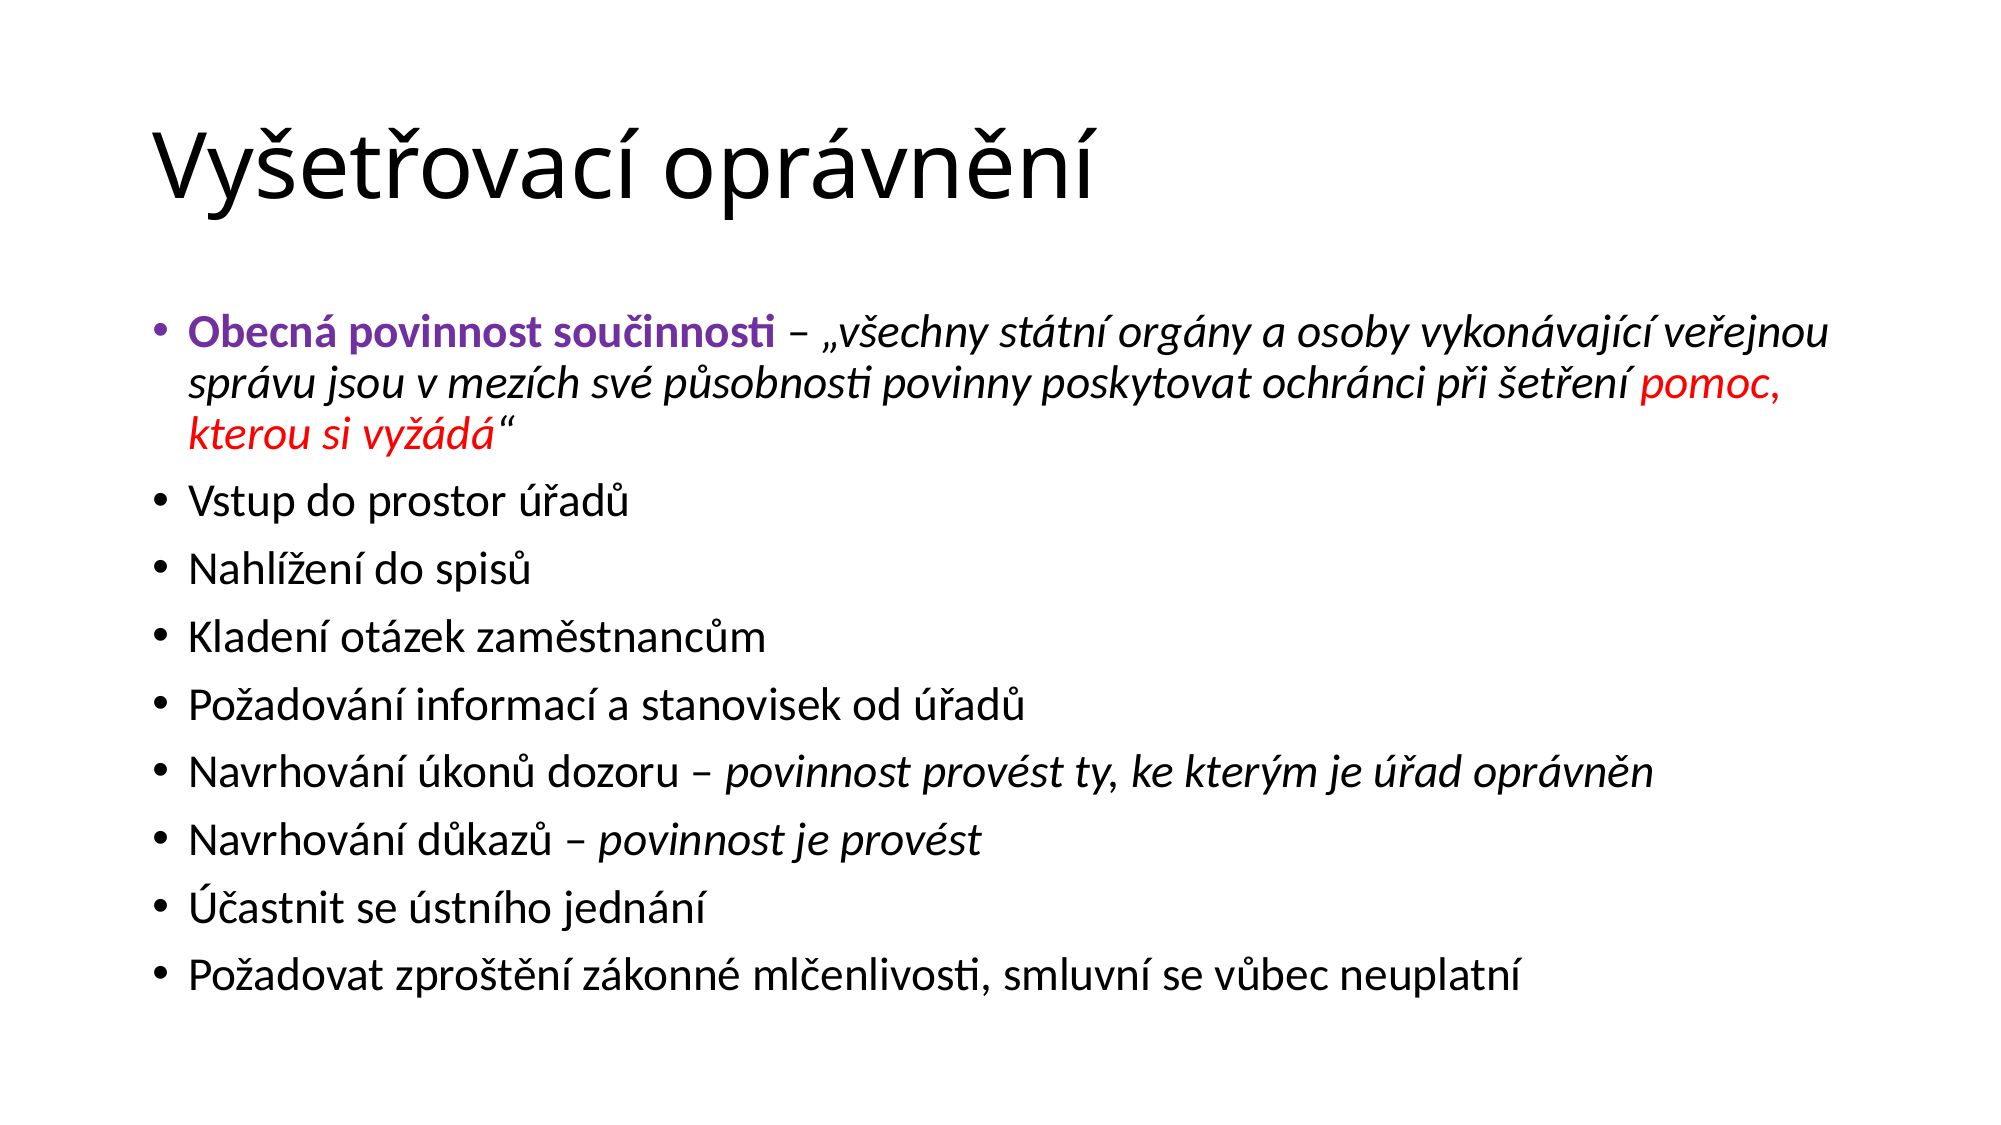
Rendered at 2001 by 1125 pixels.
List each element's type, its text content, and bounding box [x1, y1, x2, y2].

title Vyšetřovací oprávnění [137, 59, 1863, 278]
list Obecná povinnost součinnosti – „všechny státní orgány a osoby vykonávající veřejnou správu jsou v mezích své působnosti povinny poskytovat ochránci při šetření pomoc, kterou si vyžádá“ Vstup do prostor úřadů Nahlížení do spisů Kladení otázek zaměstnancům Požadování informací a stanovisek od úřadů Navrhování úkonů dozoru – povinnost provést ty, ke kterým je úřad oprávněn Navrhování důkazů – povinnost je provést Účastnit se ústního jednání Požadovat zproštění zákonné mlčenlivosti, smluvní se vůbec neuplatní [137, 299, 1863, 1014]
